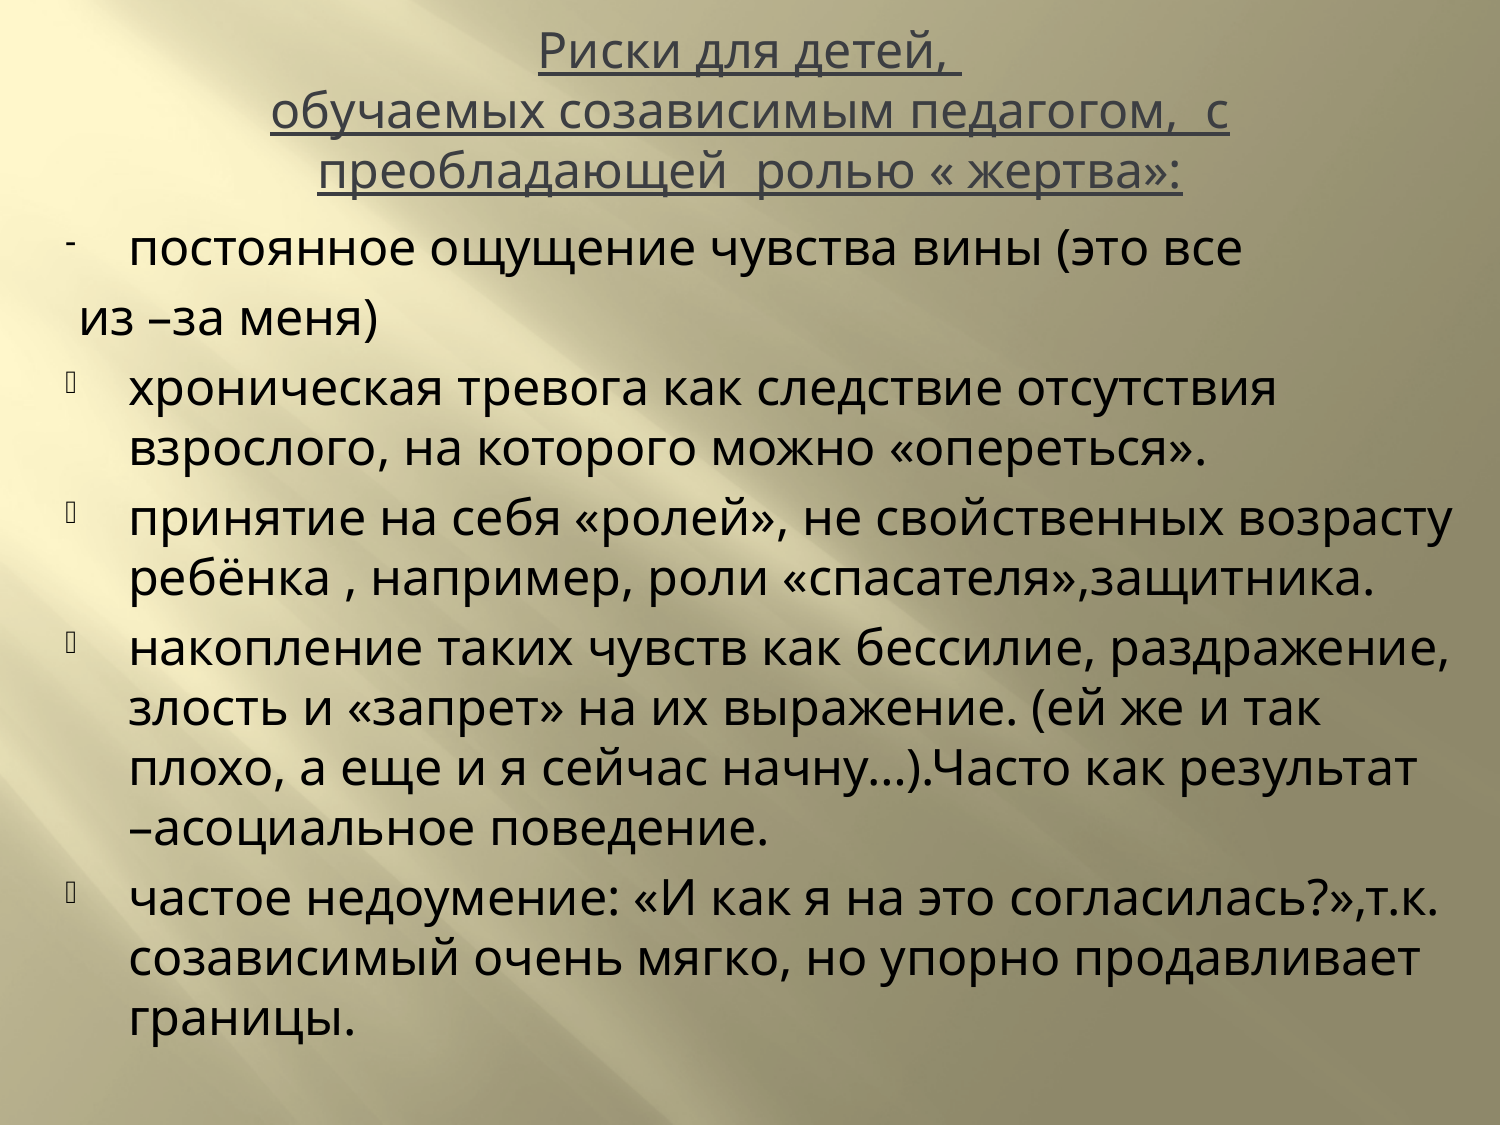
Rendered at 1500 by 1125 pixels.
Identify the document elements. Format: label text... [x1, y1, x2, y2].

title Риски для детей, обучаемых созависимым педагогом, с преобладающей ролью « жертва»: [75, 45, 1425, 207]
list постоянное ощущение чувства вины (это все из –за меня) хроническая тревога как следствие отсутствия взрослого, на которого можно «опереться». принятие на себя «ролей», не свойственных возрасту ребёнка , например, роли «спасателя»,защитника. накопление таких чувств как бессилие, раздражение, злость и «запрет» на их выражение. (ей же и так плохо, а еще и я сейчас начну…).Часто как результат –асоциальное поведение. частое недоумение: «И как я на это согласилась?»,т.к. созависимый очень мягко, но упорно продавливает границы. [29, 207, 1471, 1071]
